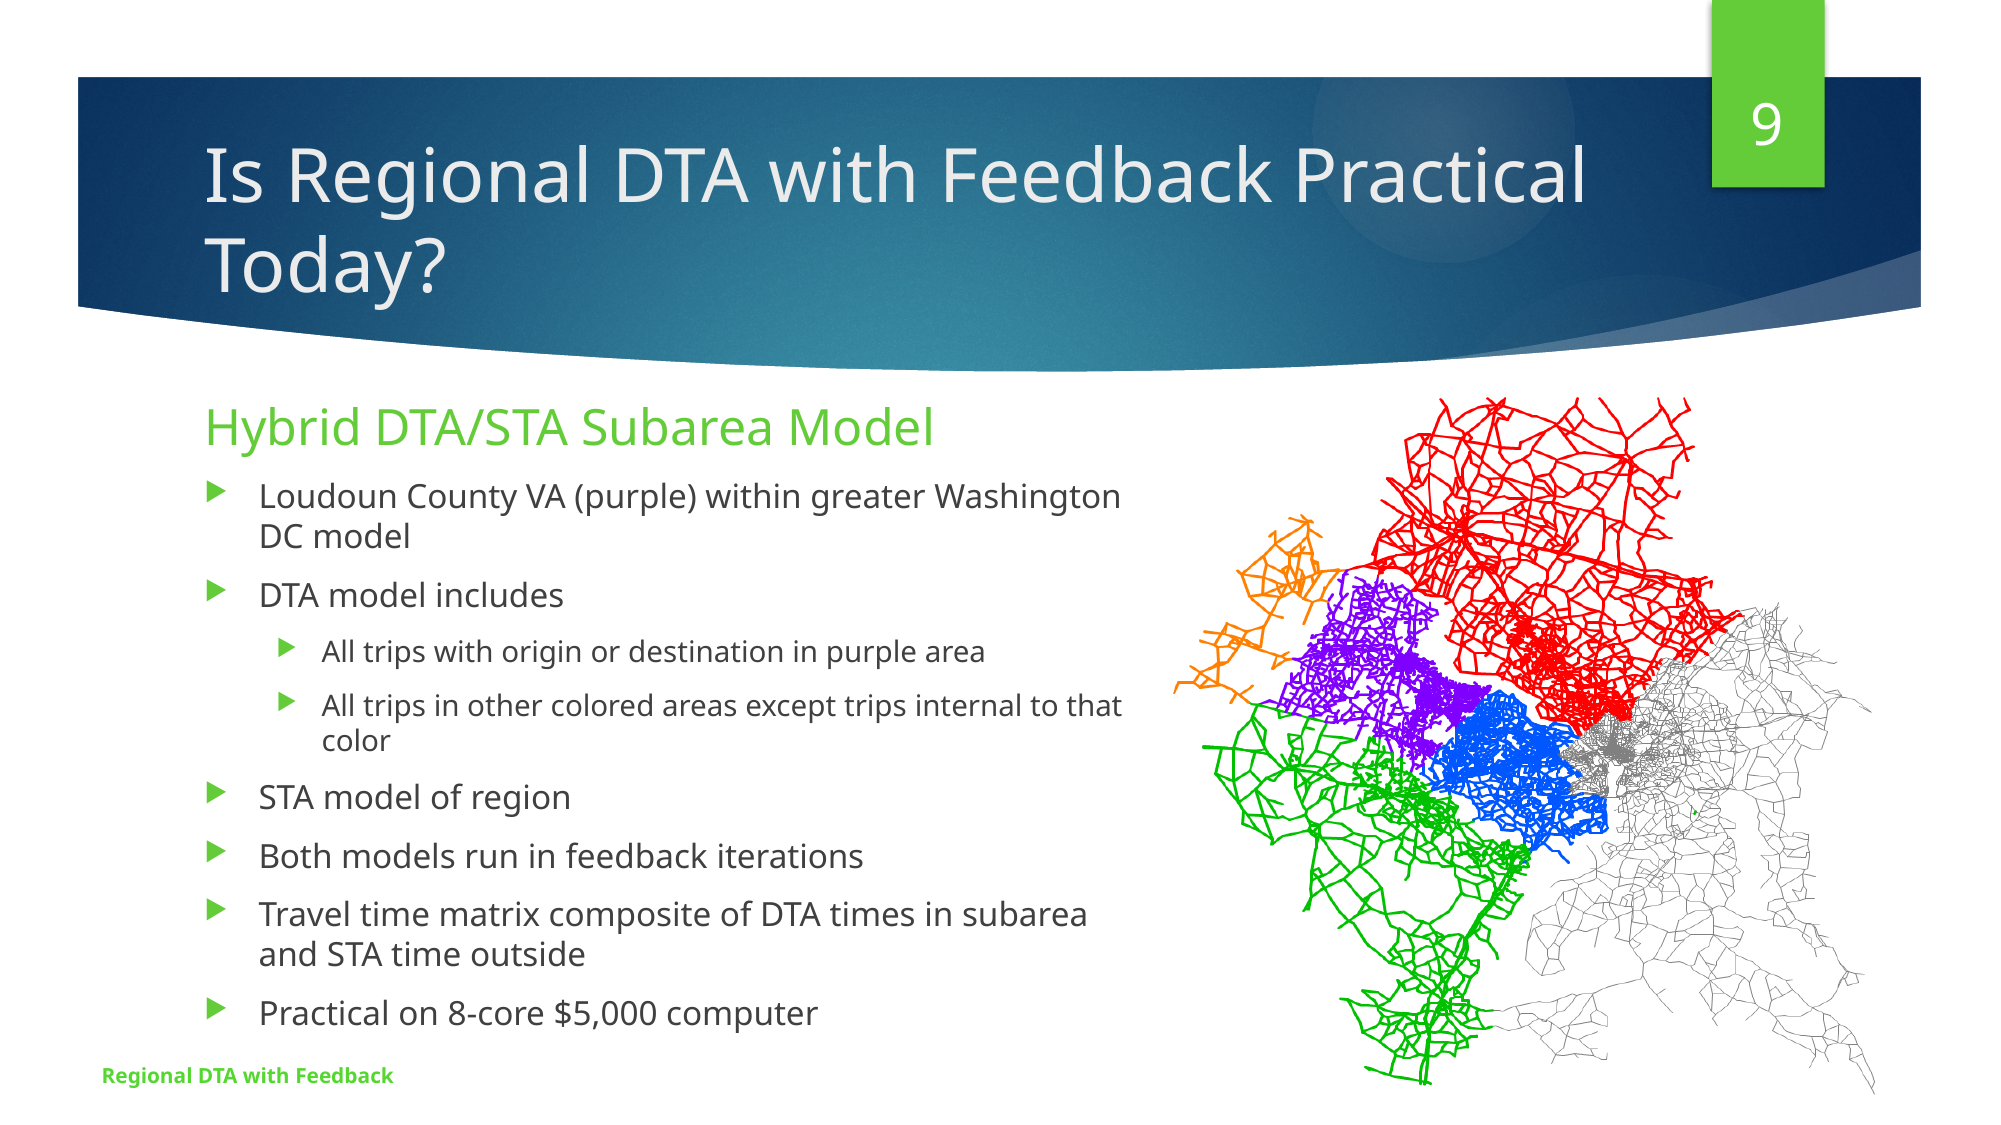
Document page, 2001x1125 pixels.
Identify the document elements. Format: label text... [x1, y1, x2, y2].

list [1149, 380, 1888, 1099]
footer Regional DTA with Feedback [86, 1048, 720, 1099]
slide_number 8 [1698, 48, 1836, 175]
title Is Regional DTA with Feedback Practical Today? [189, 159, 1627, 276]
list Loudoun County VA (purple) within greater Washington DC model DTA model includes All trips with origin or destination in purple area All trips in other colored areas except trips internal to that color STA model of region Both models run in feedback iterations Travel time matrix composite of DTA times in subarea and STA time outside Practical on 8-core $5,000 computer [189, 468, 1143, 1041]
list Hybrid DTA/STA Subarea Model [189, 368, 981, 464]
